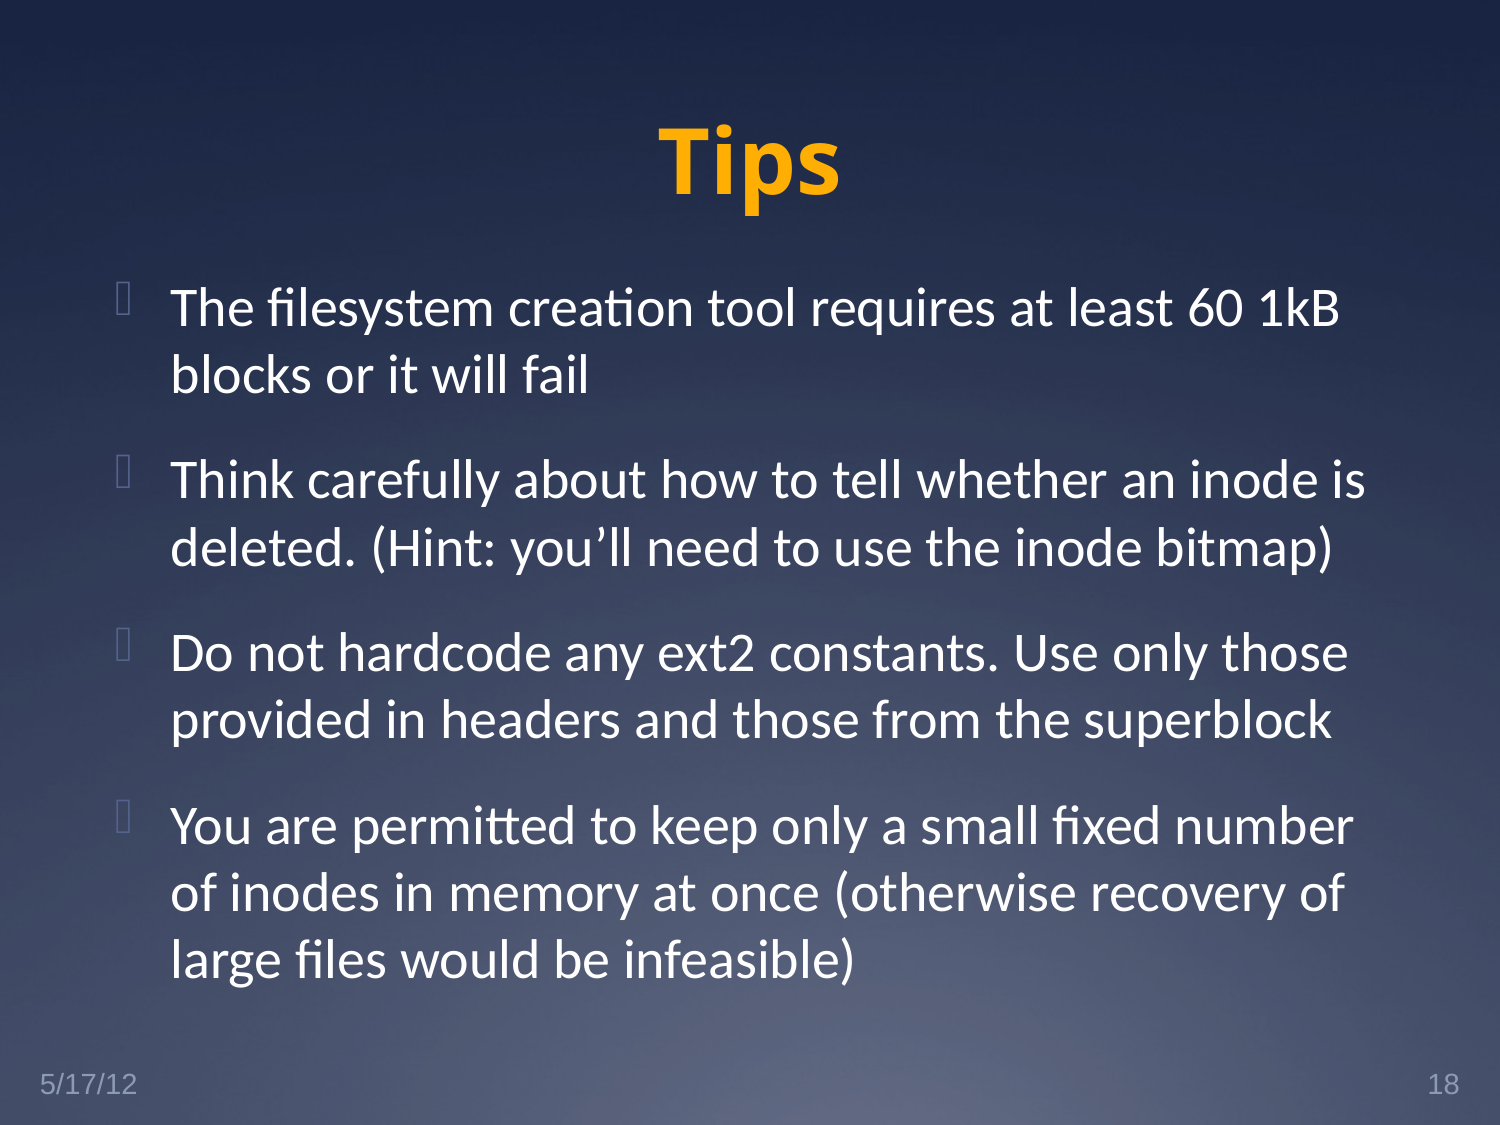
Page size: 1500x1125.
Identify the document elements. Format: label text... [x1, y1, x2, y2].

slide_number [24, 1052, 288, 1113]
list The filesystem creation tool requires at least 60 1kB blocks or it will fail Think carefully about how to tell whether an inode is deleted. (Hint: you’ll need to use the inode bitmap) Do not hardcode any ext2 constants. Use only those provided in headers and those from the superblock You are permitted to keep only a small fixed number of inodes in memory at once (otherwise recovery of large files would be infeasible) [99, 262, 1400, 1050]
slide_number 18 [1374, 1052, 1475, 1113]
title Tips [37, 95, 1463, 225]
